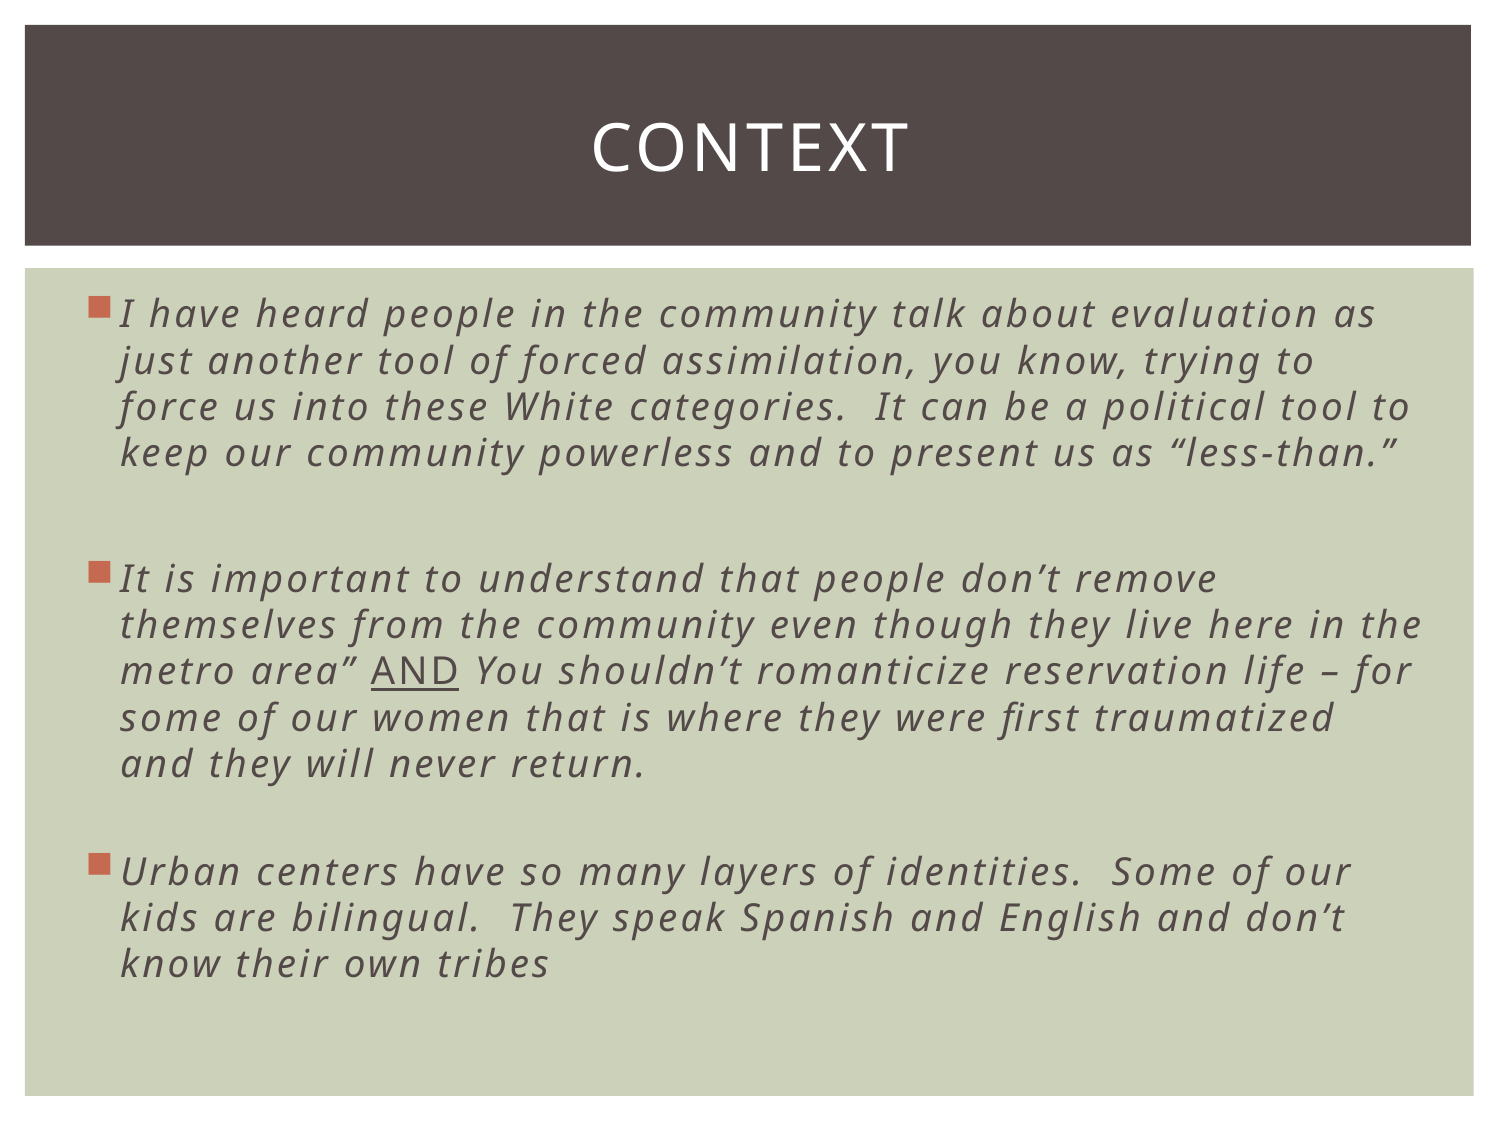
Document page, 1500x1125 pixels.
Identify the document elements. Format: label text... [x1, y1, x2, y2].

list I have heard people in the community talk about evaluation as just another tool of forced assimilation, you know, trying to force us into these White categories. It can be a political tool to keep our community powerless and to present us as “less-than.” It is important to understand that people don’t remove themselves from the community even though they live here in the metro area” AND You shouldn’t romanticize reservation life – for some of our women that is where they were first traumatized and they will never return. Urban centers have so many layers of identities. Some of our kids are bilingual. They speak Spanish and English and don’t know their own tribes [62, 281, 1442, 1005]
title Context [62, 58, 1438, 232]
